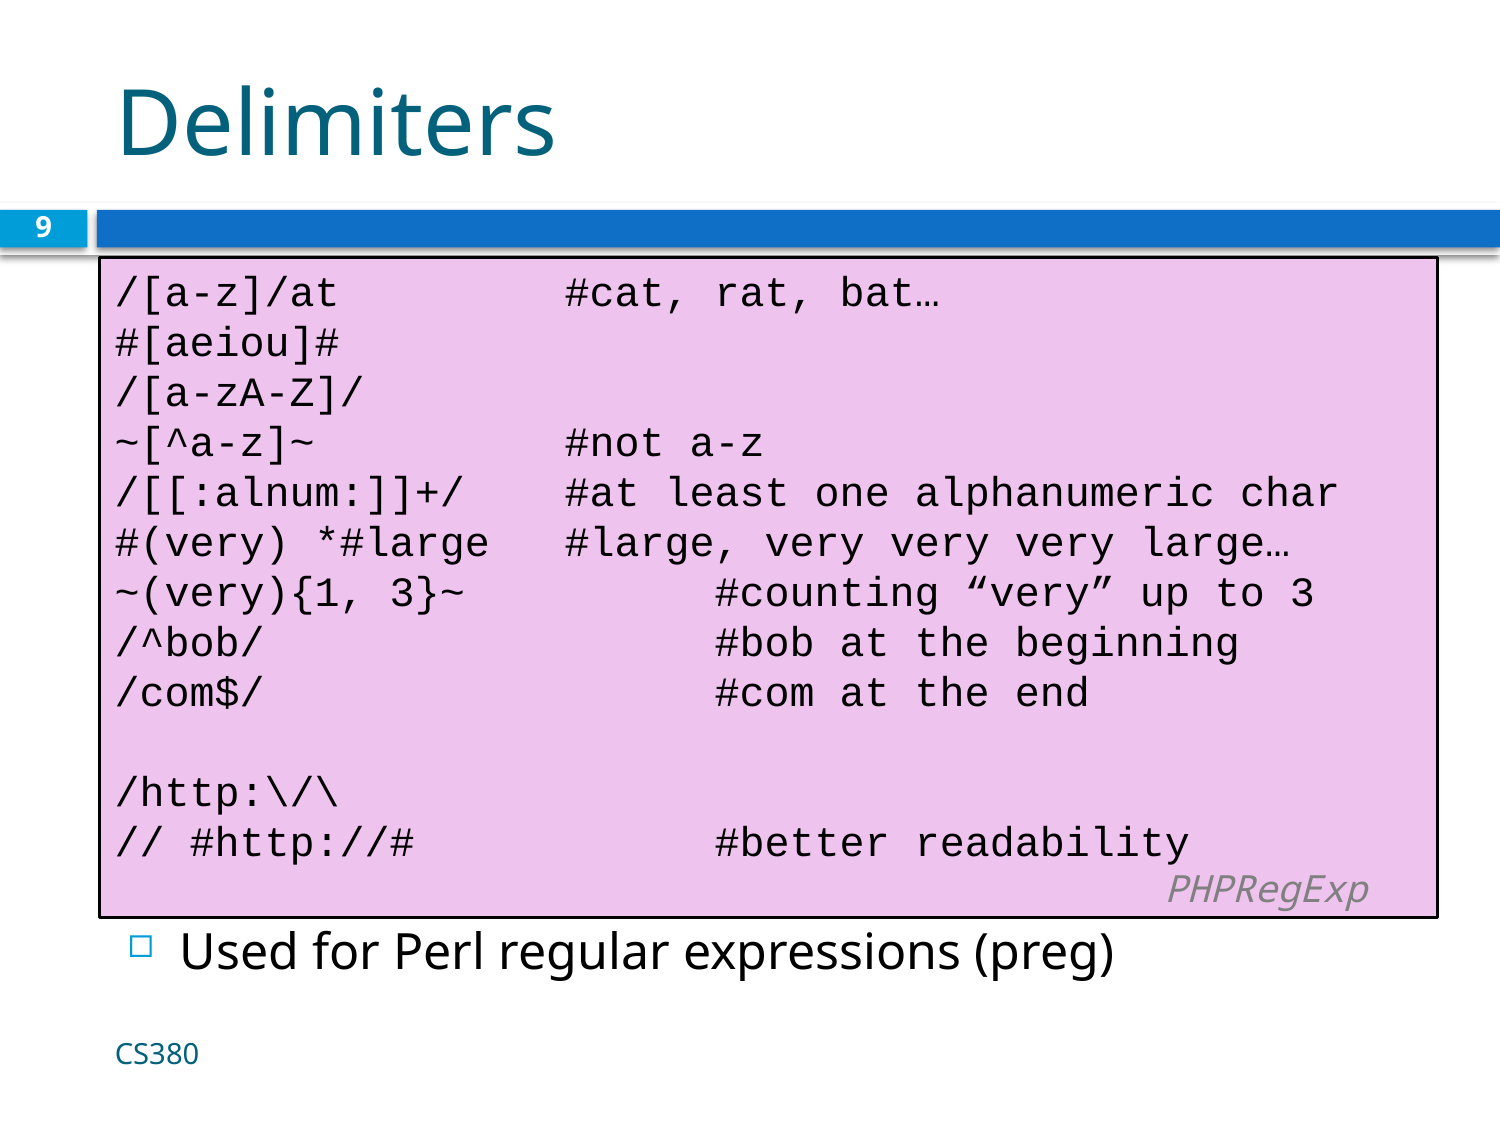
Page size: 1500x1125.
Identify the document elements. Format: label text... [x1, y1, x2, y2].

title Delimiters [100, 37, 1439, 201]
text_box /[a-z]/at #cat, rat, bat… #[aeiou]# /[a-zA-Z]/ ~[^a-z]~ #not a-z /[[:alnum:]]+/ #at least one alphanumeric char #(very) *#large #large, very very very large… ~(very){1, 3}~ #counting “very” up to 3 /^bob/ #bob at the beginning /com$/ #com at the end /http:\/\ // #http://# #better readability PHPRegExp [99, 257, 1438, 918]
footer CS380 [99, 1025, 990, 1085]
list Used for Perl regular expressions (preg) [112, 912, 1451, 1088]
slide_number 9 [0, 208, 88, 249]
